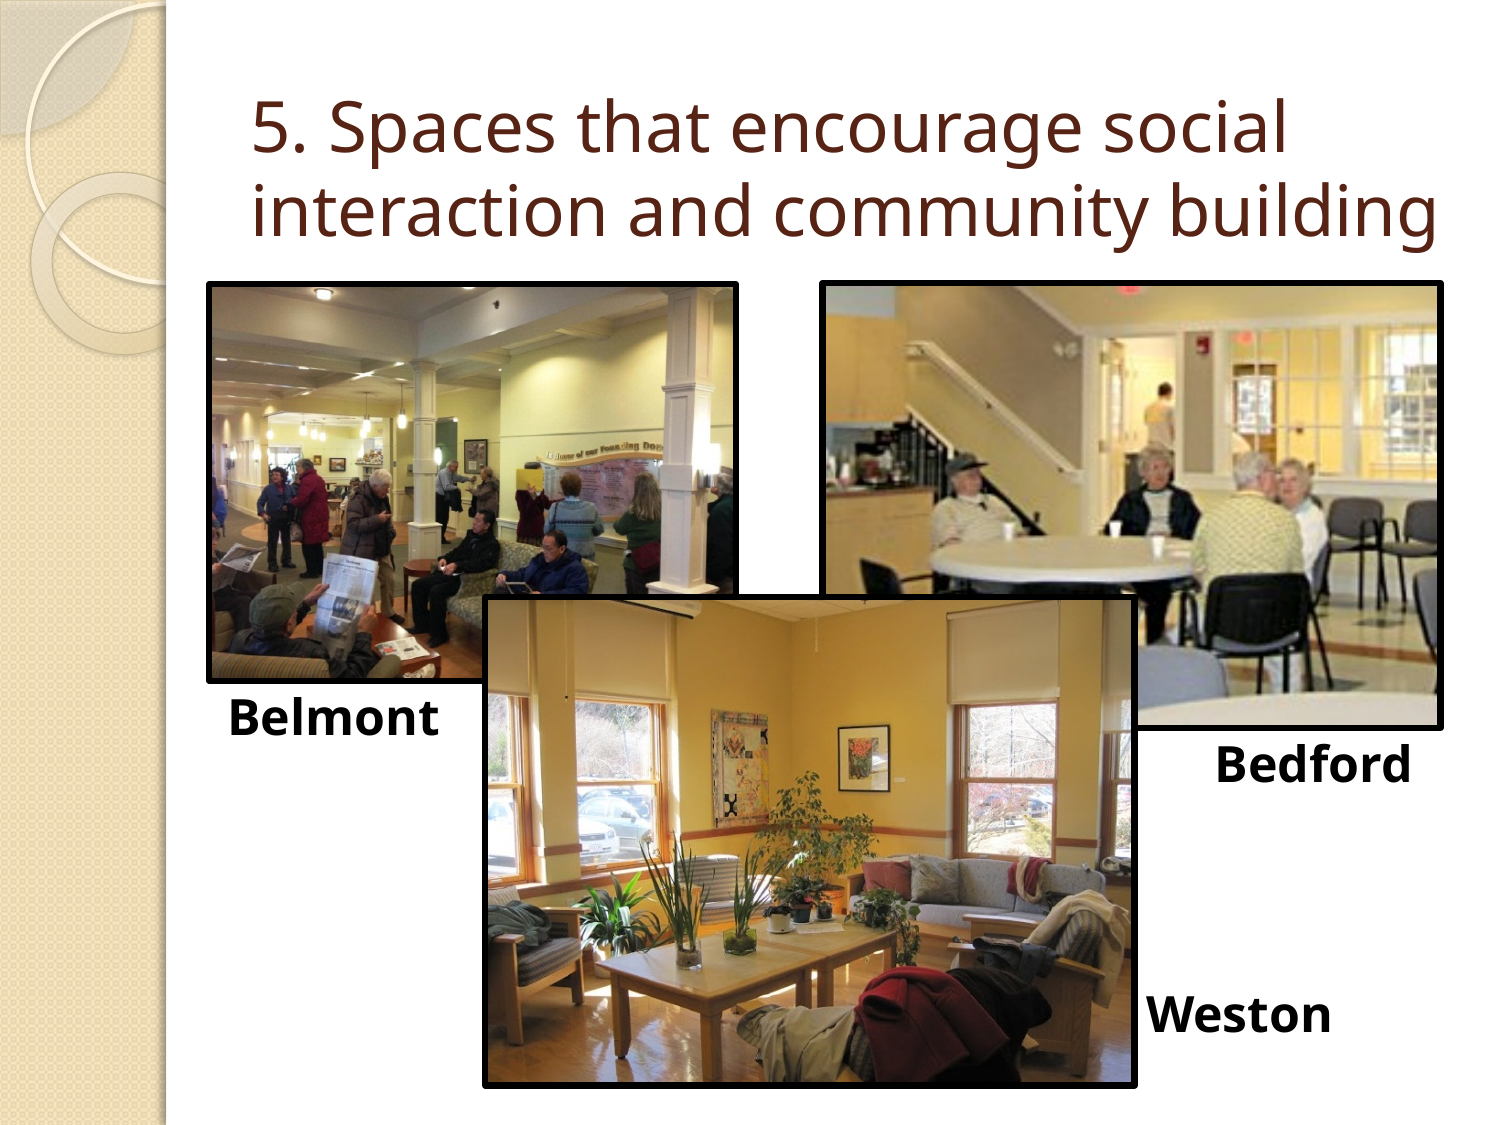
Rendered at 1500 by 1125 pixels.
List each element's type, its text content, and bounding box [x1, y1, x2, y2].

text_box Bedford [1200, 724, 1463, 800]
text_box Belmont [212, 688, 481, 753]
text_box Weston [1138, 974, 1438, 1050]
title 5. Spaces that encourage social interaction and community building [235, 45, 1466, 288]
picture [212, 285, 1438, 1083]
